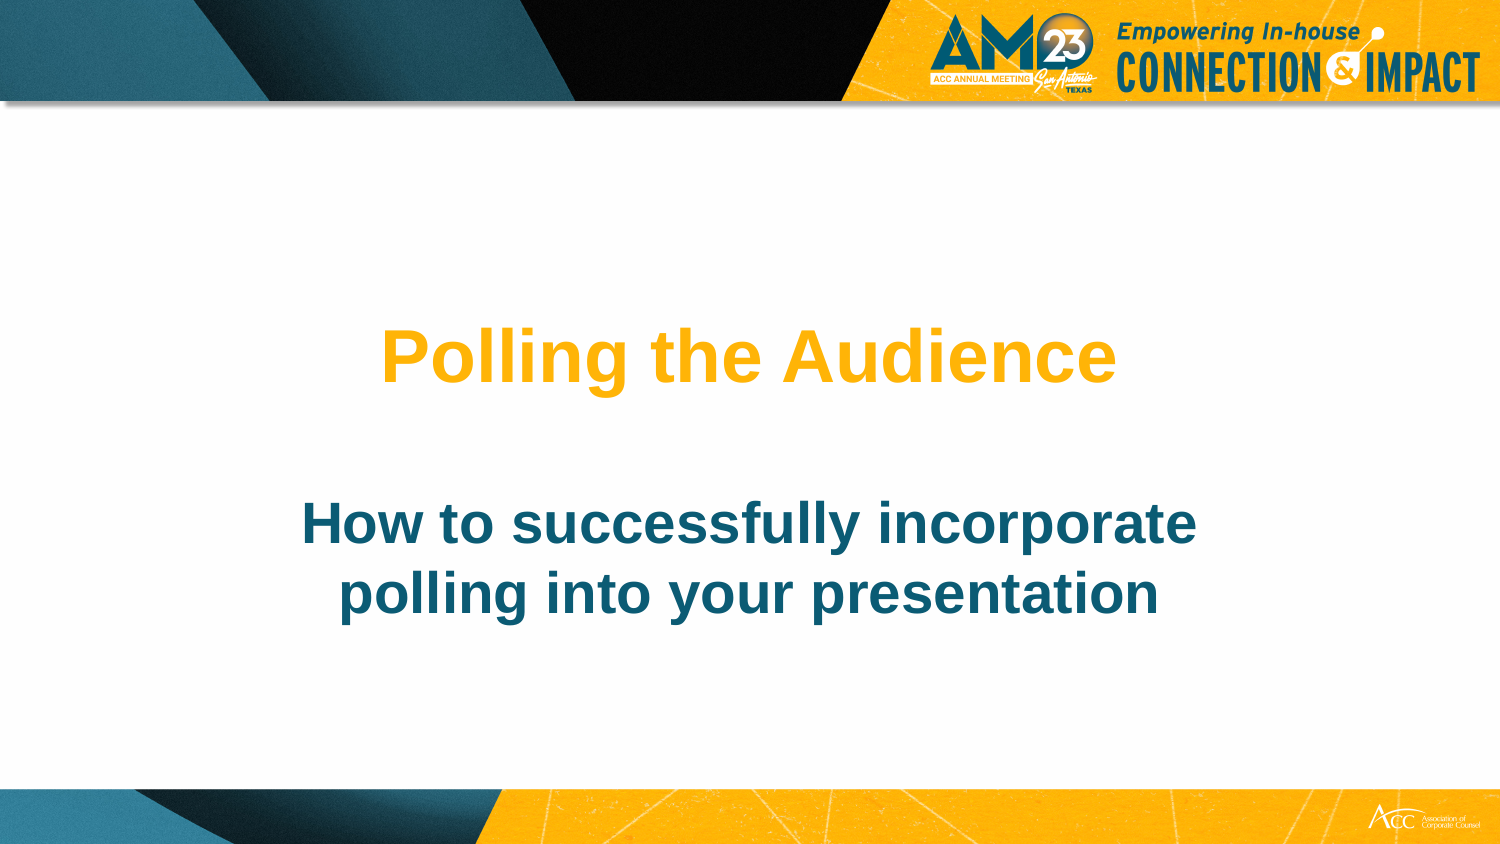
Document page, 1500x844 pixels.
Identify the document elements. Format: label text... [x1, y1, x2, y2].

title Polling the Audience [112, 262, 1388, 443]
subtitle How to successfully incorporate polling into your presentation [225, 478, 1275, 694]
picture [0, 0, 1500, 844]
